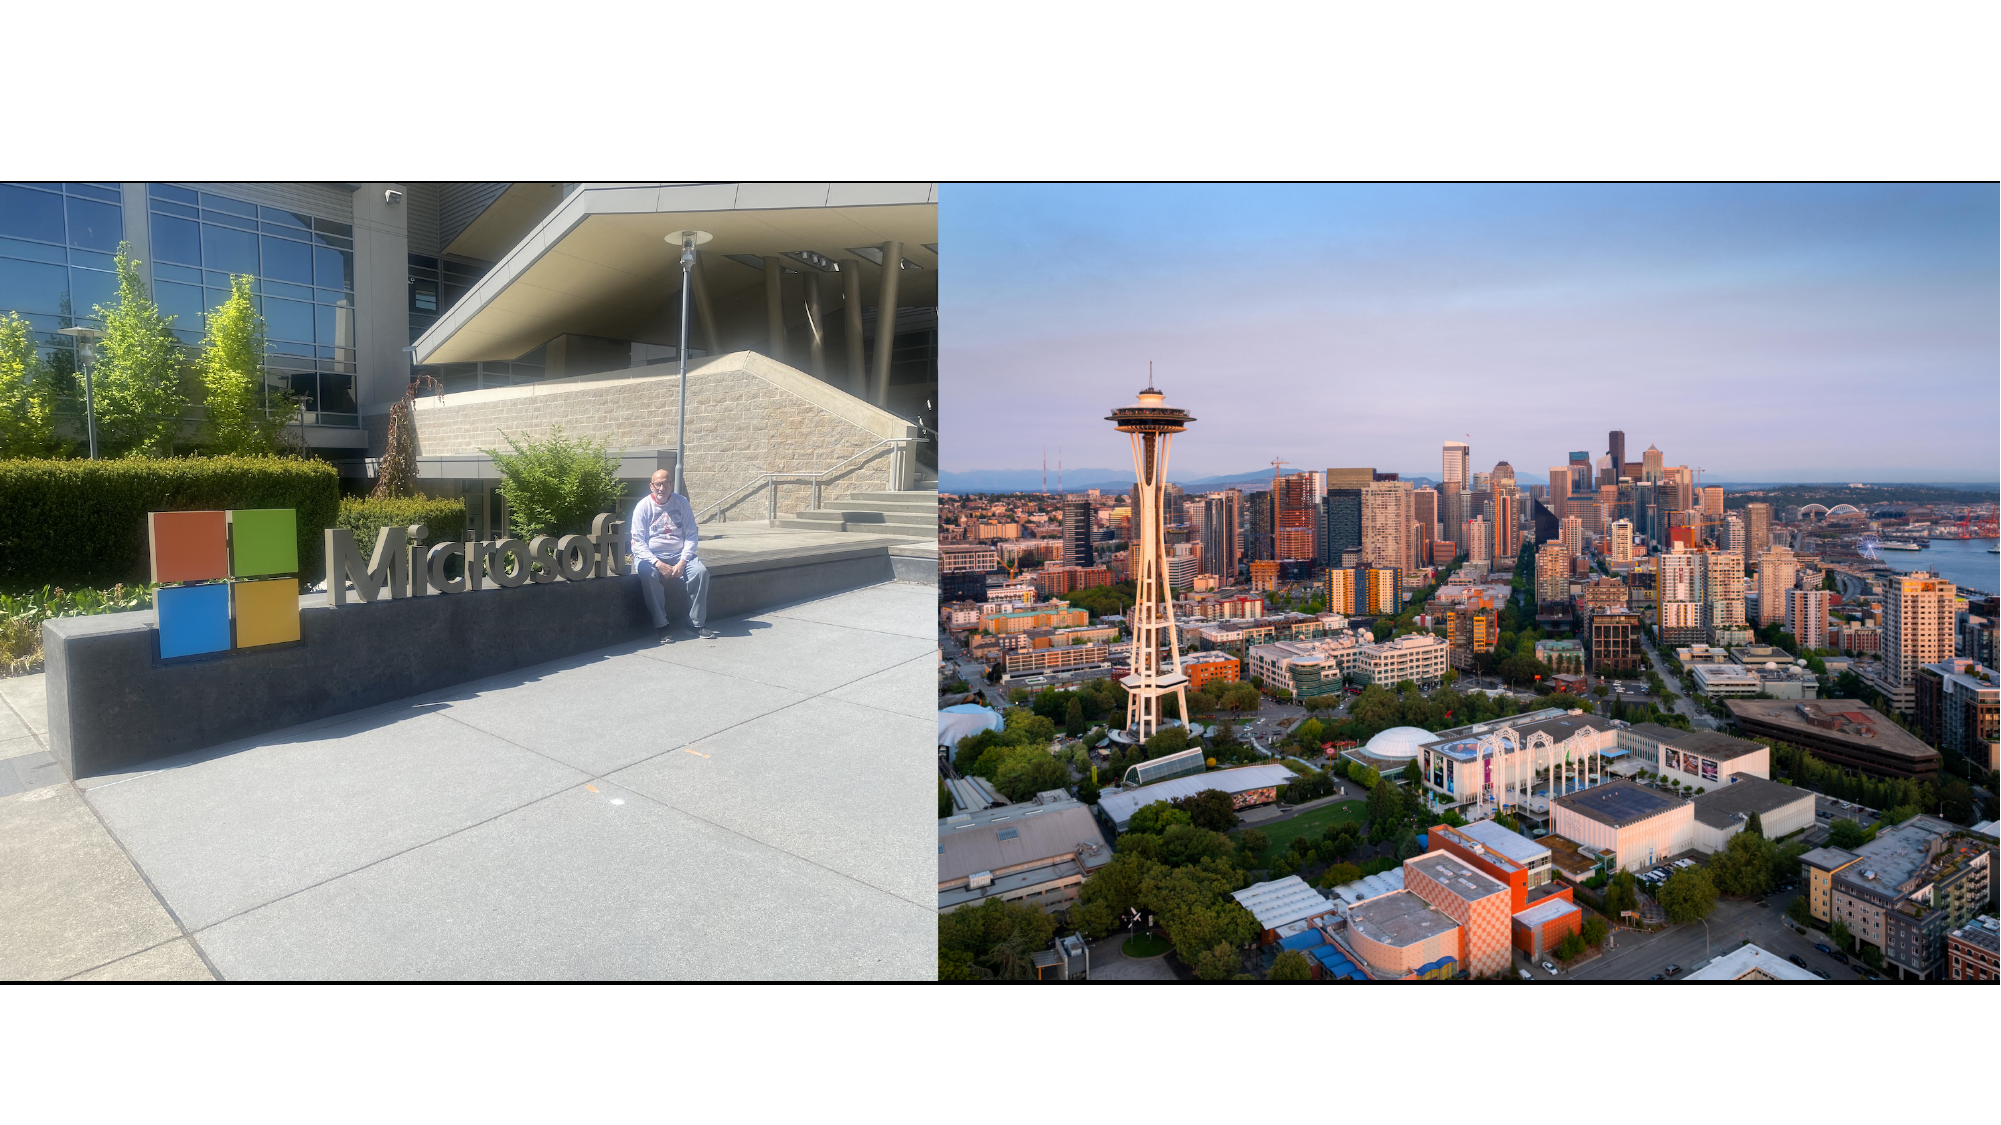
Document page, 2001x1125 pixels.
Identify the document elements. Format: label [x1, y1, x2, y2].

text_box [0, 183, 2000, 982]
